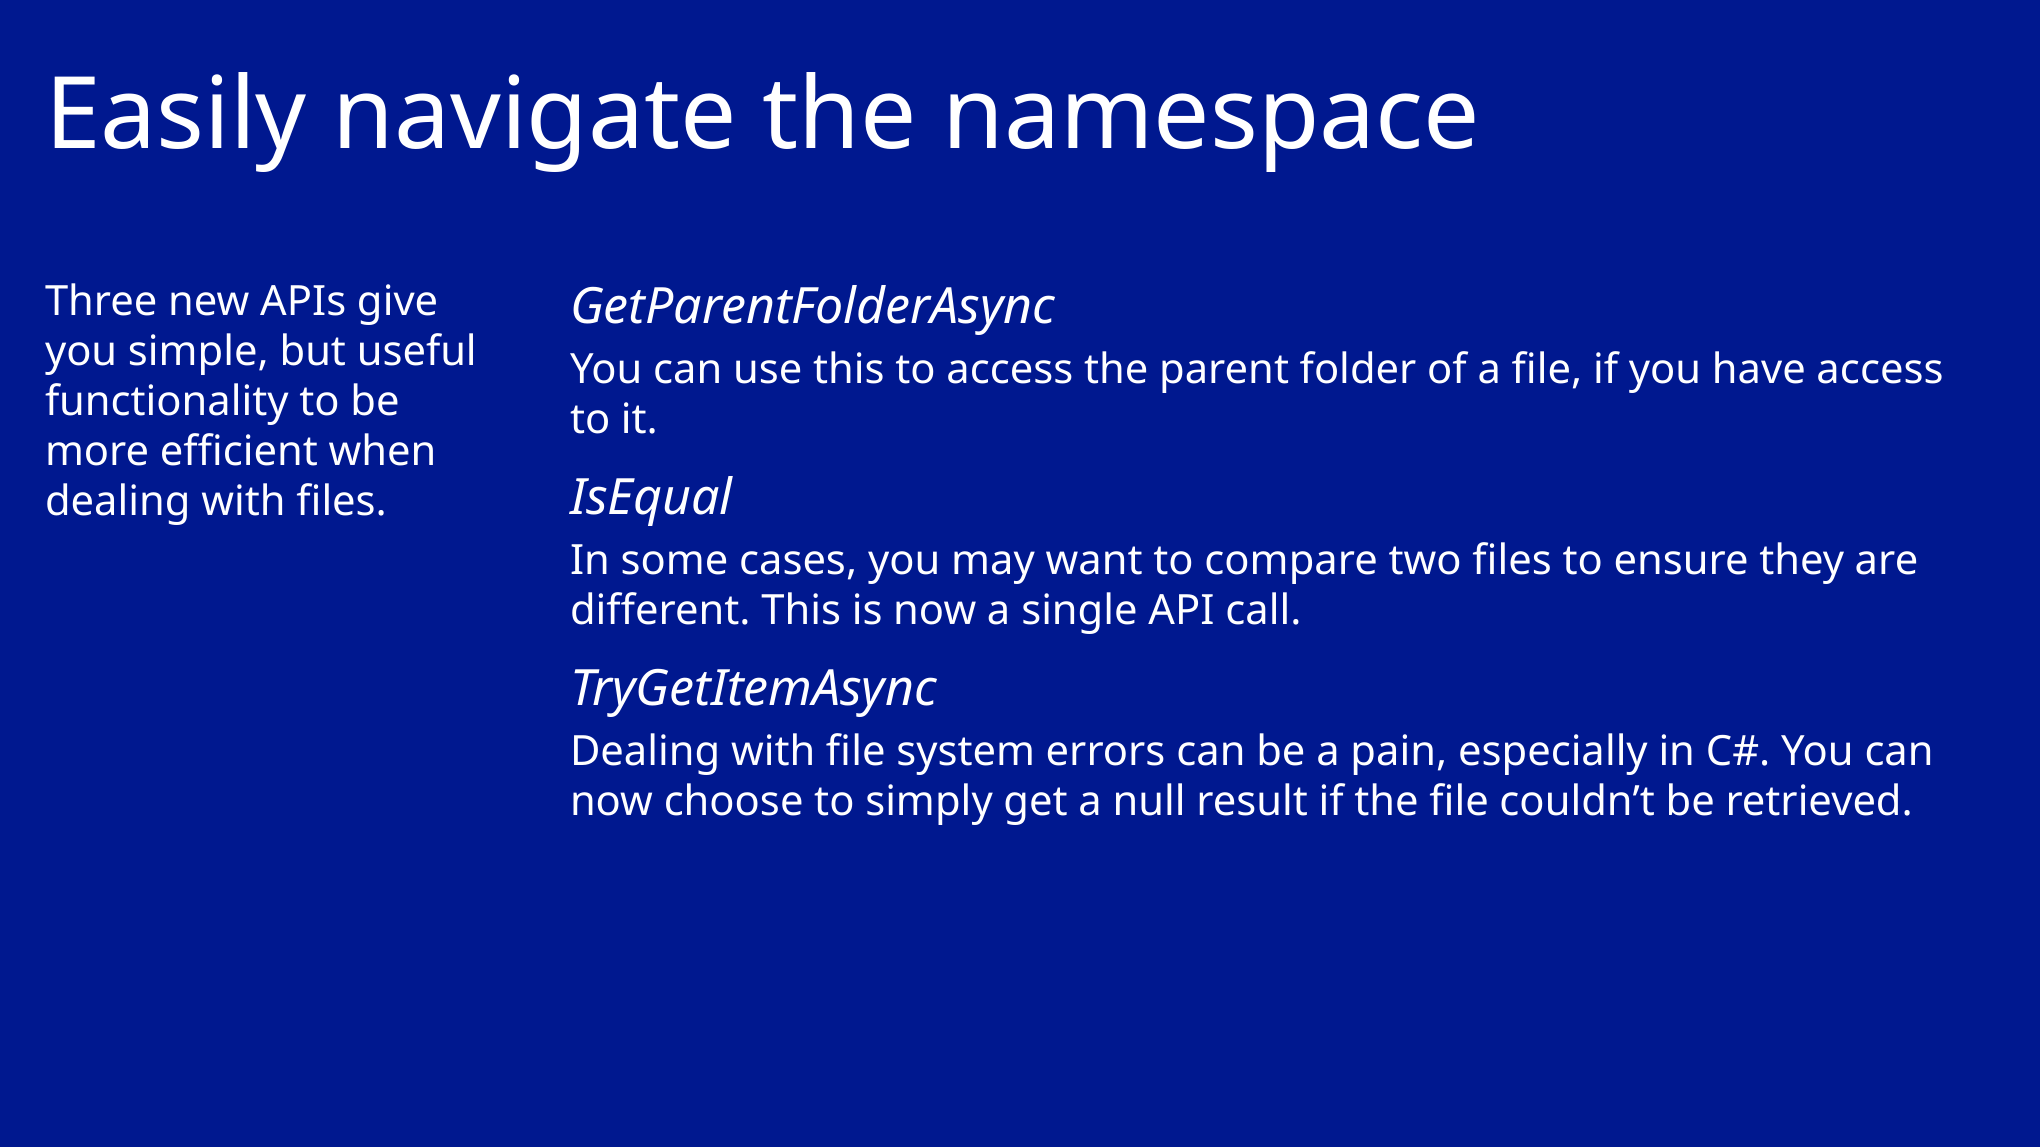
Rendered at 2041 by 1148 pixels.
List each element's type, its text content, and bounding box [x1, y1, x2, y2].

list Three new APIs give you simple, but useful functionality to be more efficient when dealing with files. [45, 273, 496, 1099]
list GetParentFolderAsync You can use this to access the parent folder of a file, if you have access to it. IsEqual In some cases, you may want to compare two files to ensure they are different. This is now a single API call. TryGetItemAsync Dealing with file system errors can be a pain, especially in C#. You can now choose to simply get a null result if the file couldn’t be retrieved. [570, 273, 1996, 1099]
title Easily navigate the namespace [45, 48, 1996, 199]
